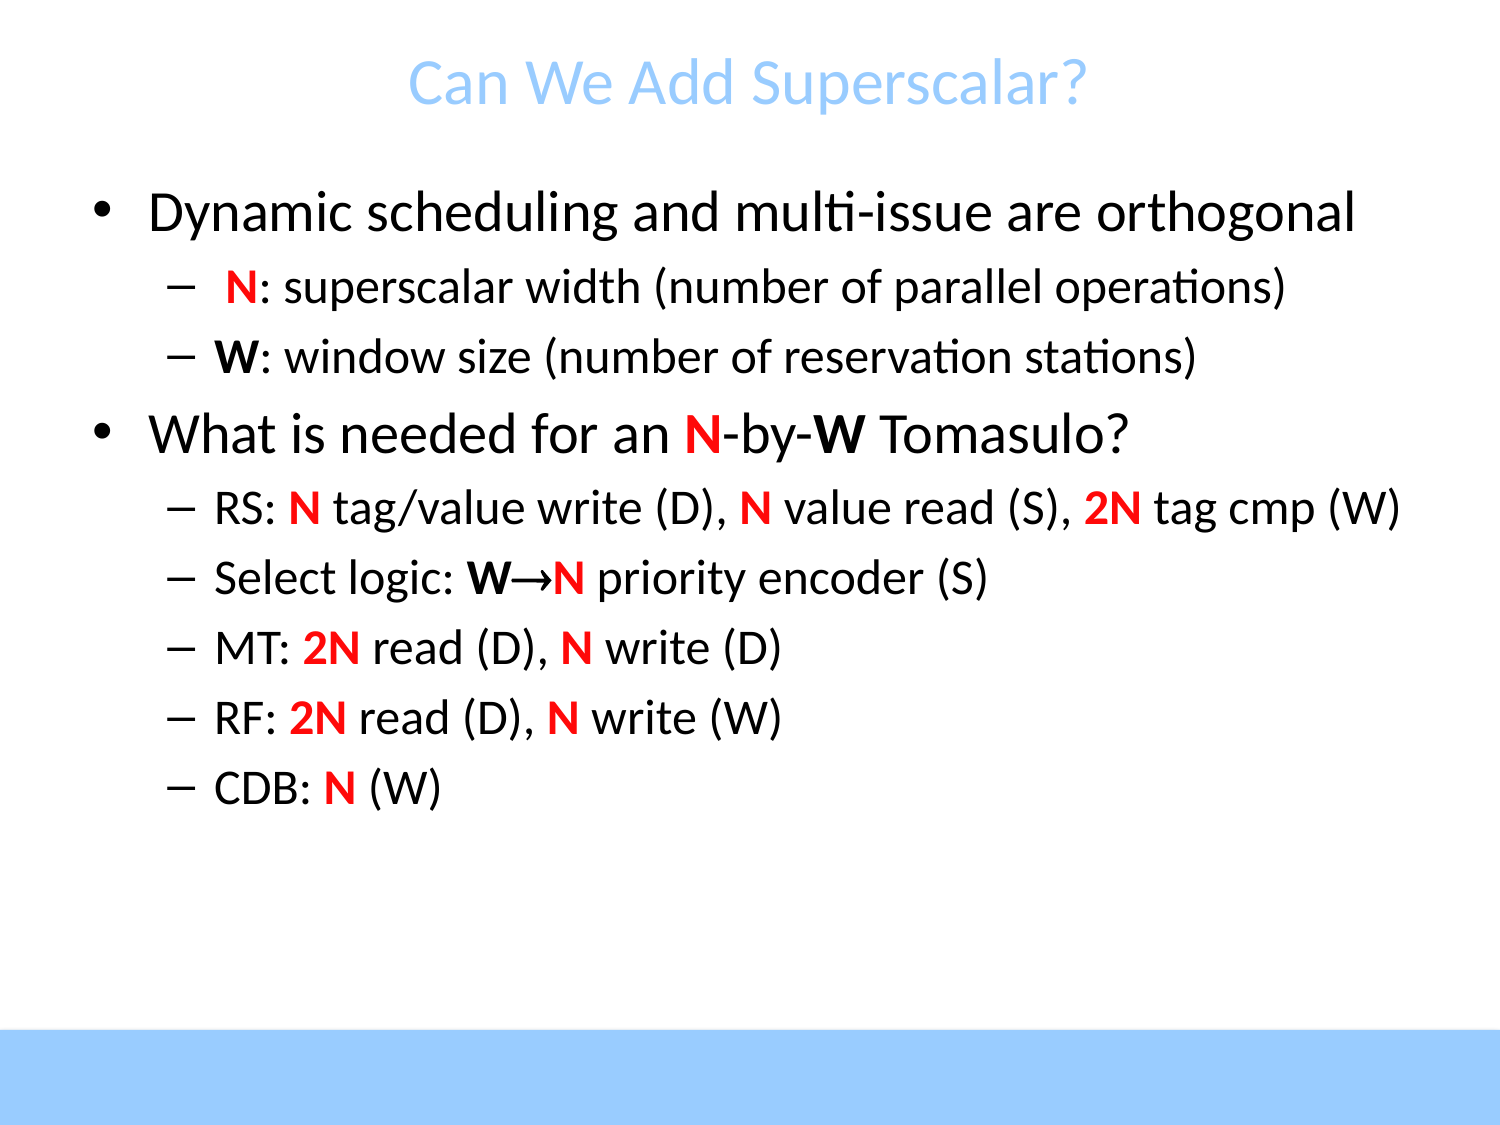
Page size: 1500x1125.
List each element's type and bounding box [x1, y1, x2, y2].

title [0, 30, 1500, 126]
list [77, 165, 1428, 1000]
